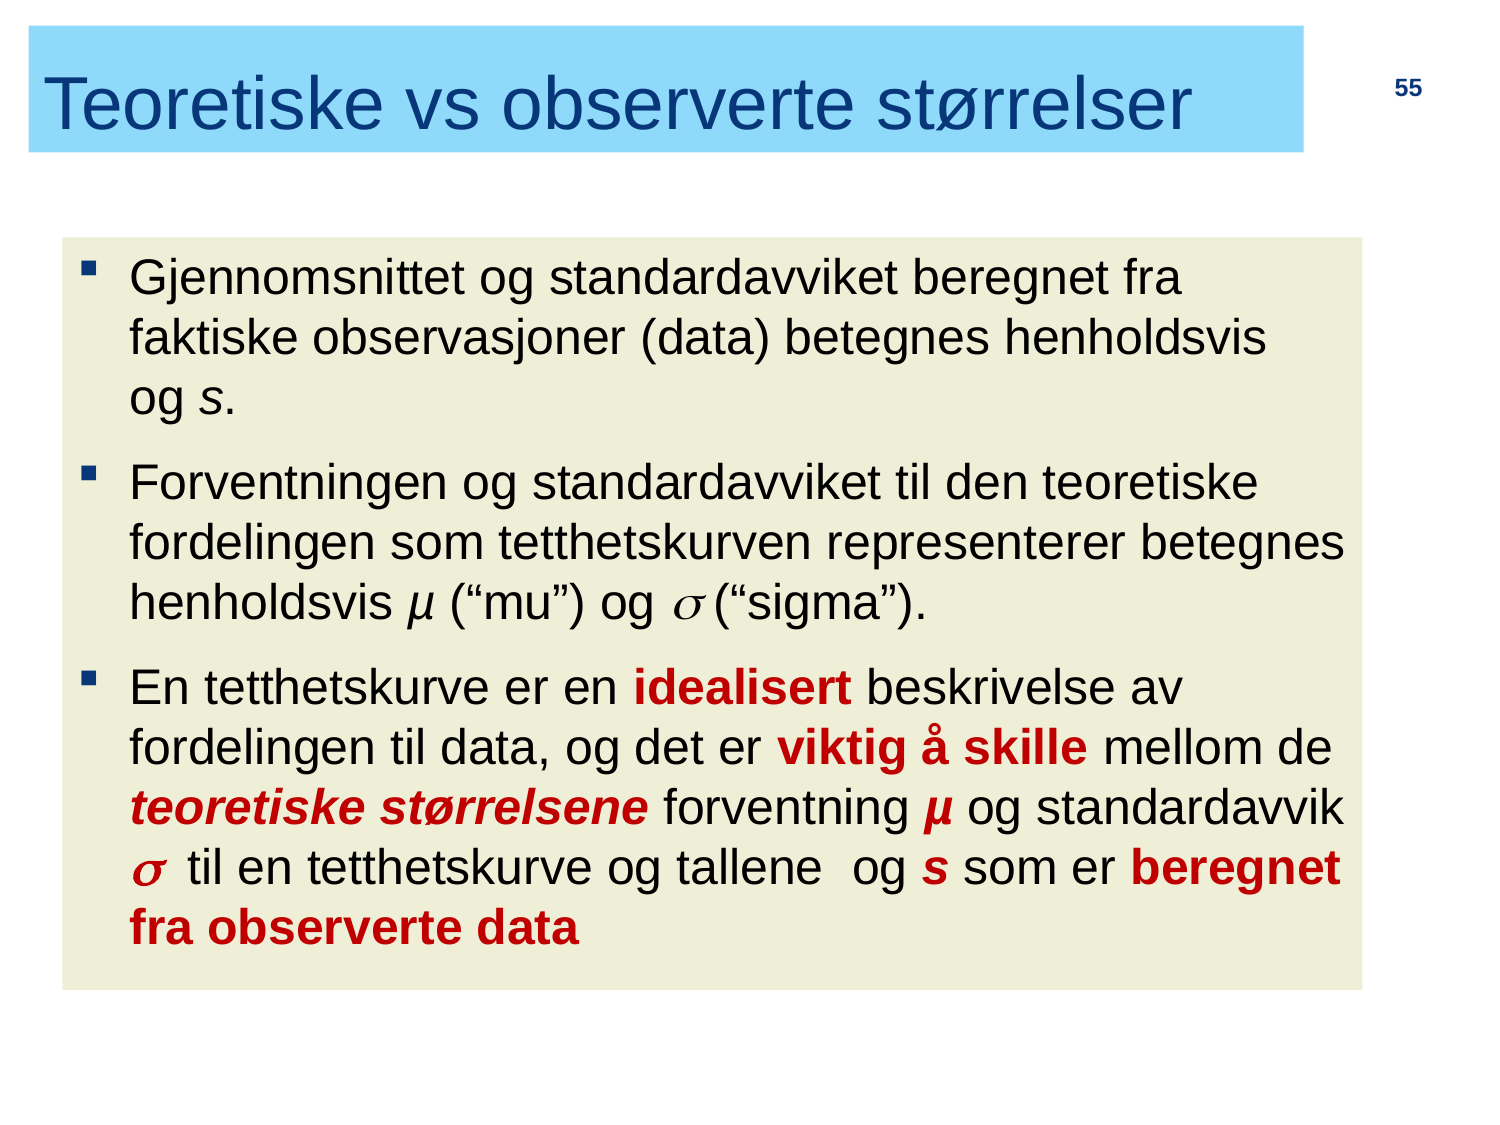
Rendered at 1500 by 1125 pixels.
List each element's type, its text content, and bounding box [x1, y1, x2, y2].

title Teoretiske vs observerte størrelser [28, 25, 1304, 153]
slide_number 55 [1354, 59, 1438, 119]
